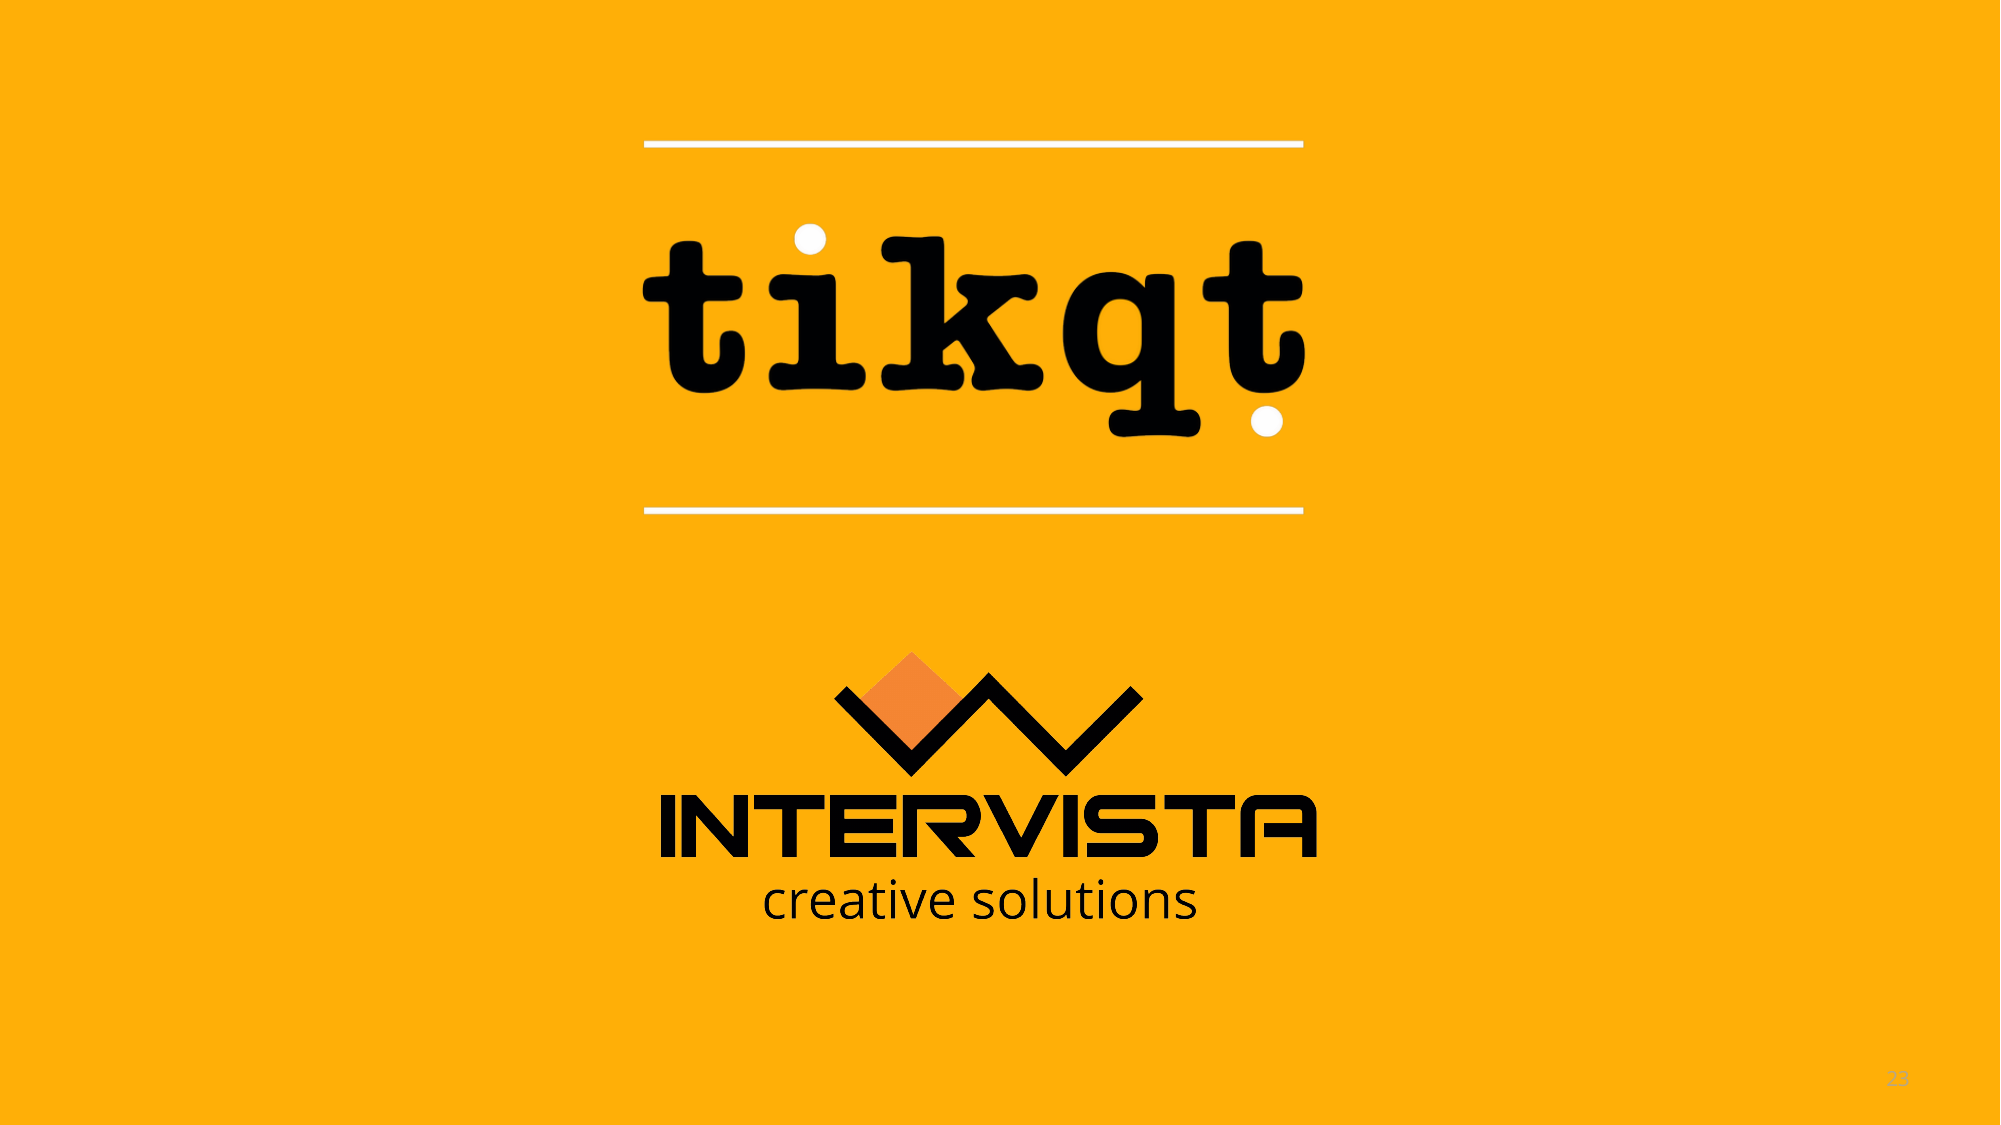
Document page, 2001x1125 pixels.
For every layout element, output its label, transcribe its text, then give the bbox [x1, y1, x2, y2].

picture [540, 12, 1460, 1042]
slide_number 23 [1632, 1067, 1910, 1093]
